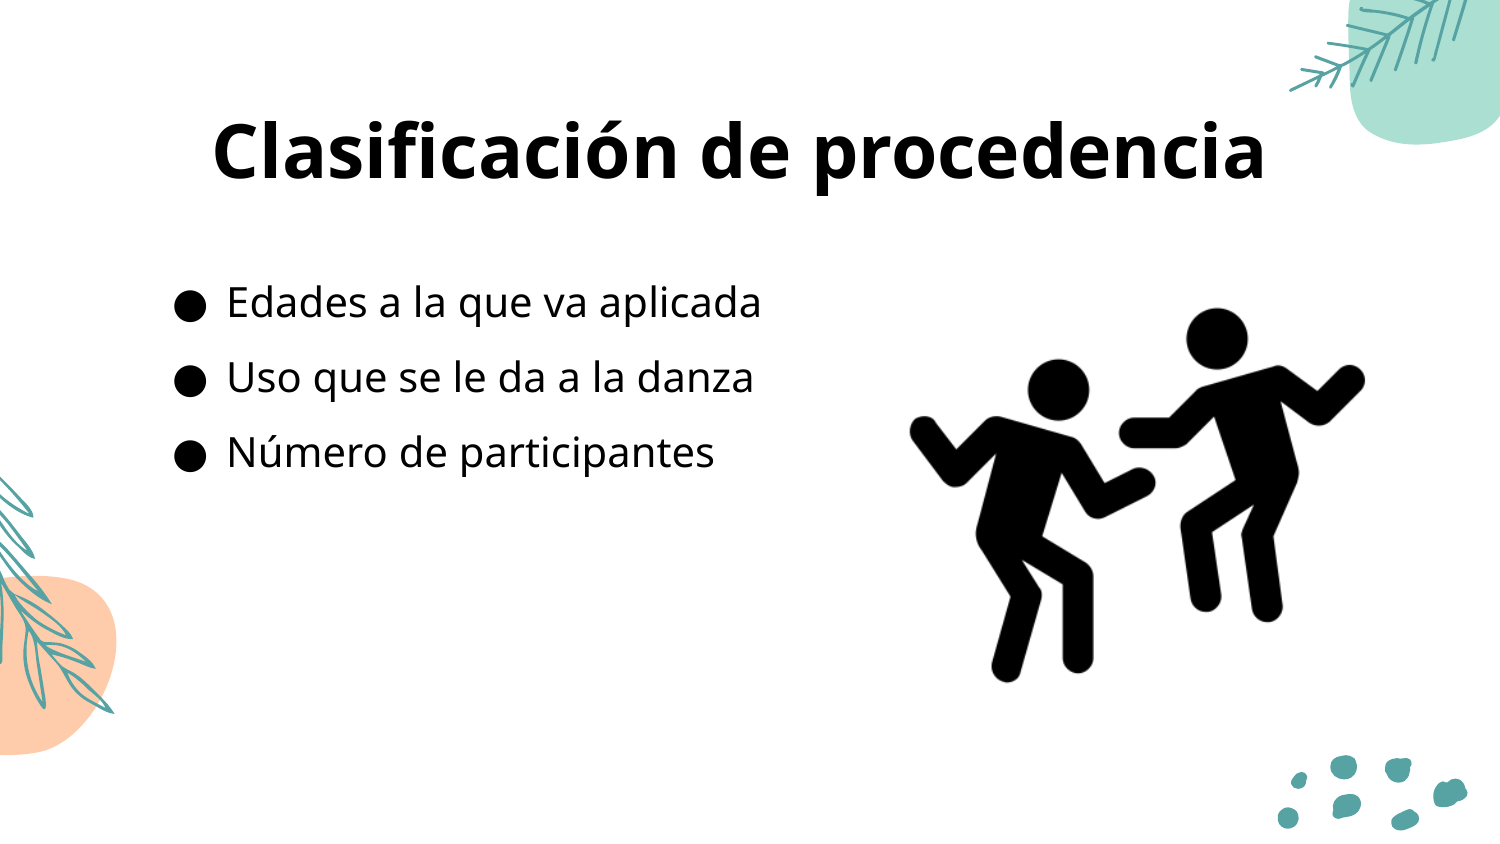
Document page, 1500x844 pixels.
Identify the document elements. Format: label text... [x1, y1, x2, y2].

title Clasificación de procedencia [116, 88, 1383, 183]
picture [892, 250, 1384, 742]
list Edades a la que va aplicada Uso que se le da a la danza Número de participantes [136, 236, 1403, 797]
